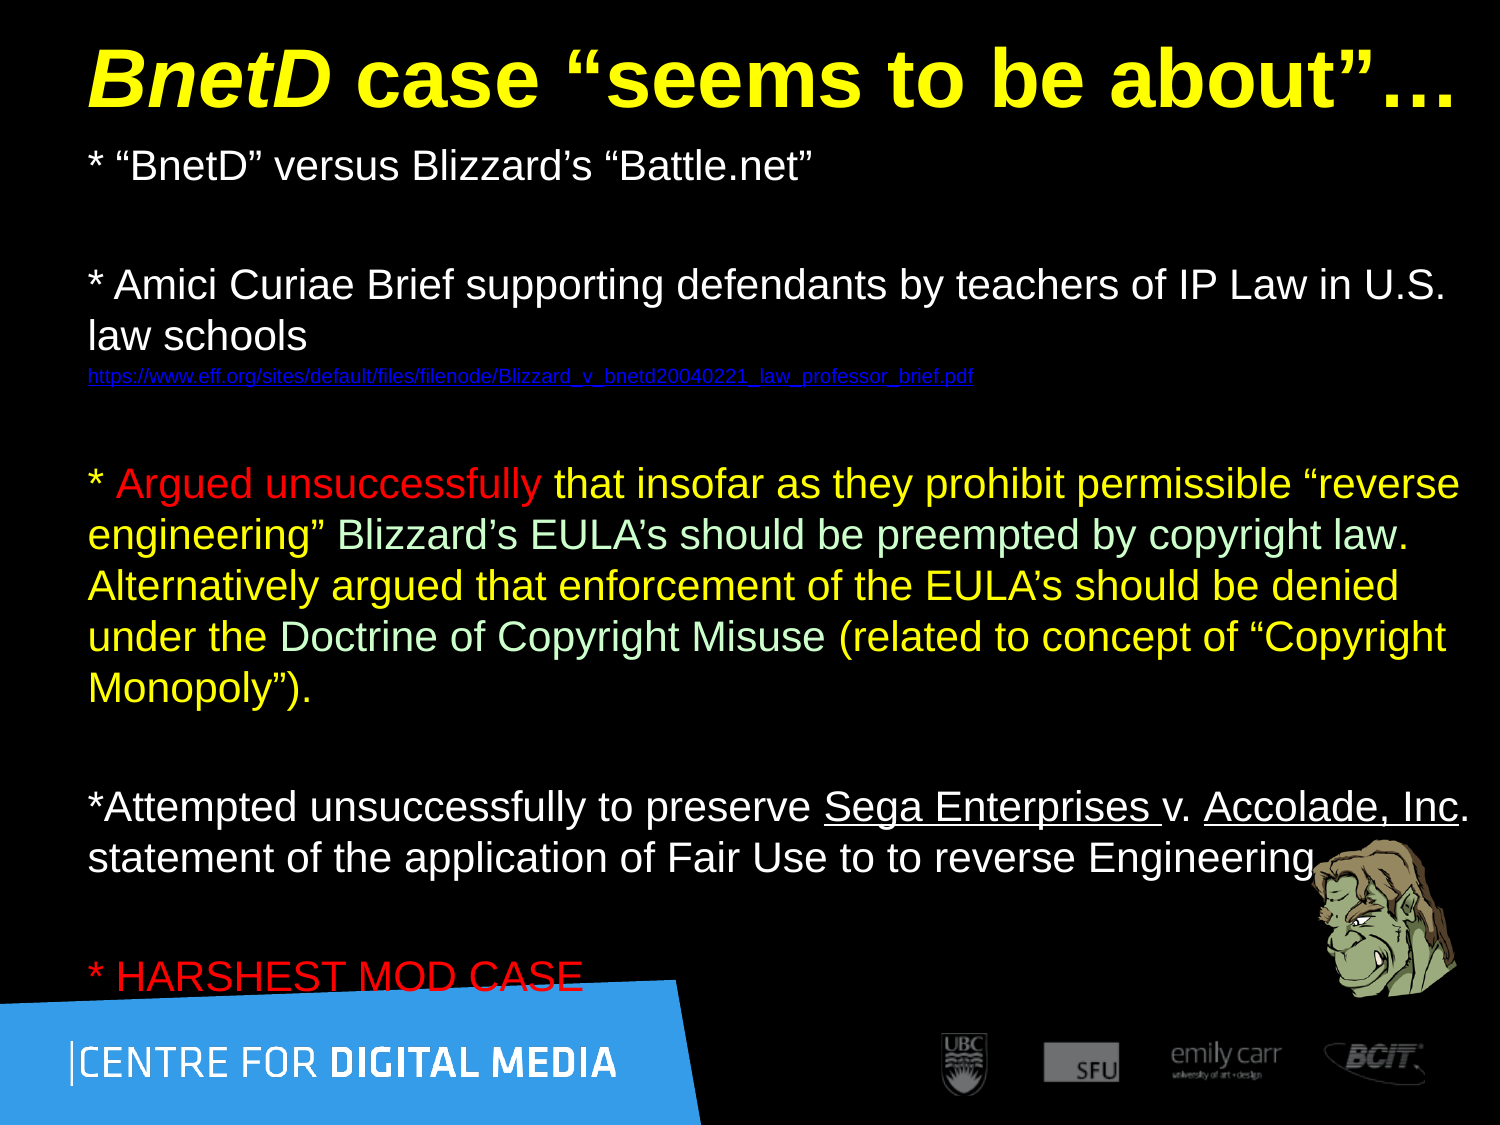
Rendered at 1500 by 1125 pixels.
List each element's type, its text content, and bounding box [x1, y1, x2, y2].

picture [1299, 829, 1471, 1008]
list * “BnetD” versus Blizzard’s “Battle.net” * Amici Curiae Brief supporting defendants by teachers of IP Law in U.S. law schools https://www.eff.org/sites/default/files/filenode/Blizzard_v_bnetd20040221_law_professor_brief.pdf * Argued unsuccessfully that insofar as they prohibit permissible “reverse engineering” Blizzard’s EULA’s should be preempted by copyright law. Alternatively argued that enforcement of the EULA’s should be denied under the Doctrine of Copyright Misuse (related to concept of “Copyright Monopoly”). *Attempted unsuccessfully to preserve Sega Enterprises v. Accolade, Inc. statement of the application of Fair Use to to reverse Engineering * HARSHEST MOD CASE [75, 125, 1500, 1025]
title BnetD case “seems to be about”… [75, 1, 1500, 125]
